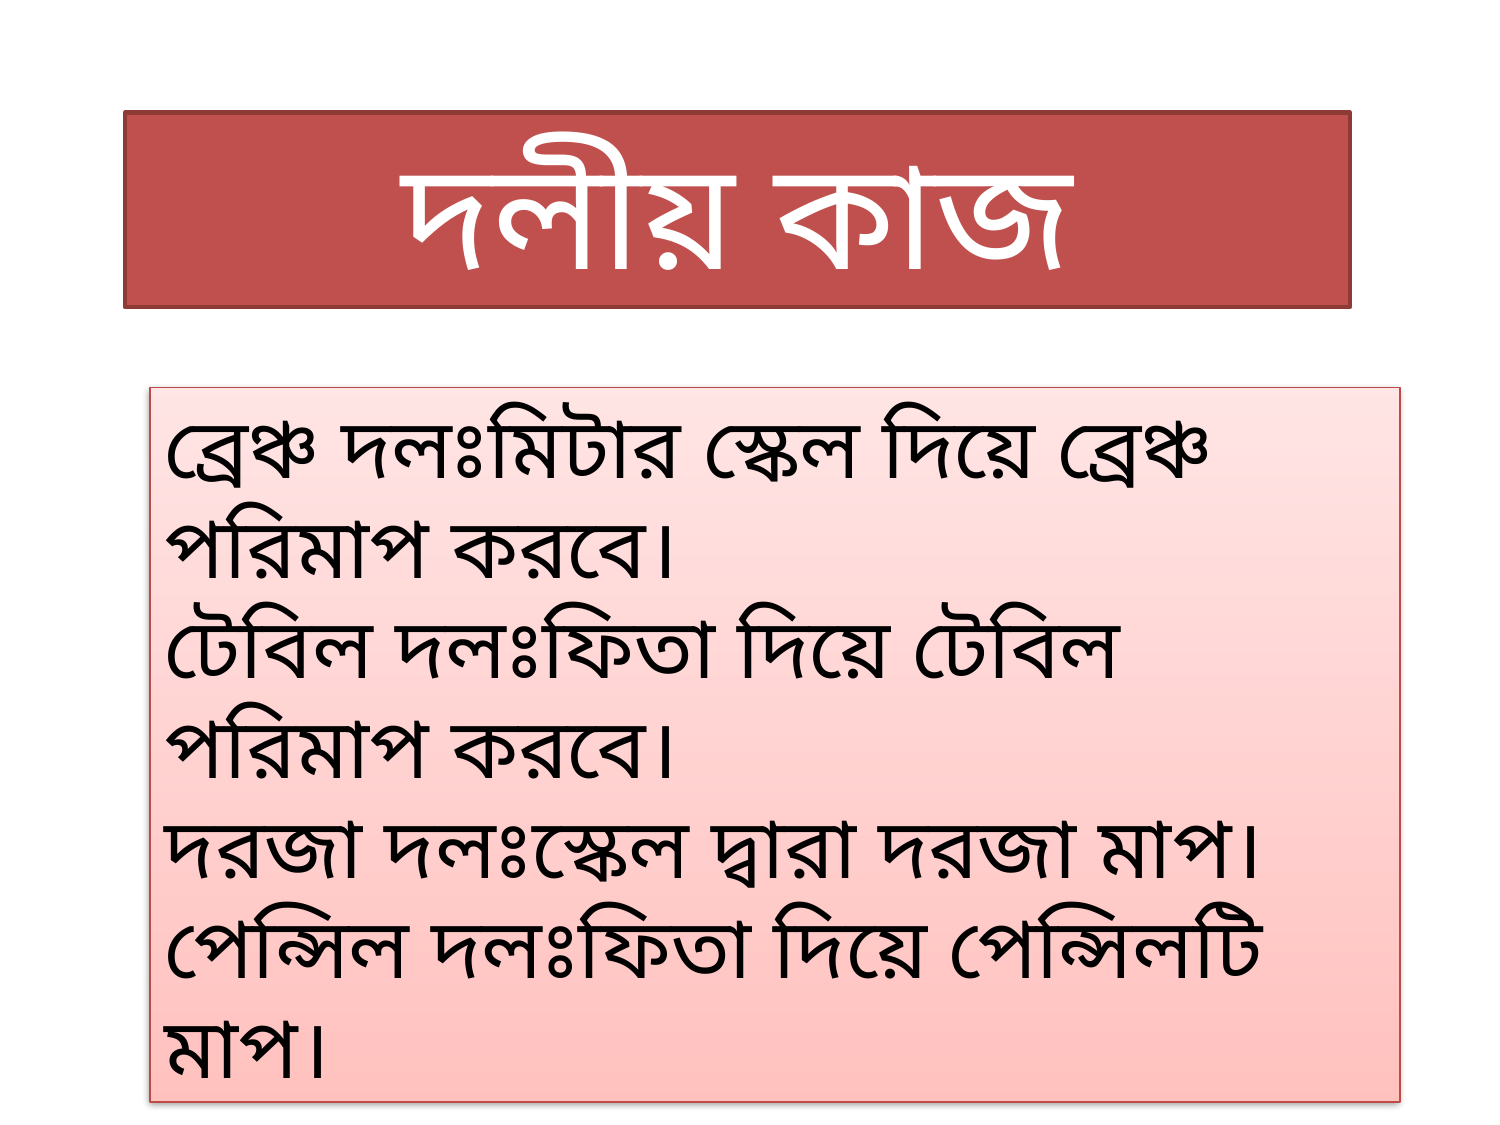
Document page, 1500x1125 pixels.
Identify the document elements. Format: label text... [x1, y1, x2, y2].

text_box দলীয় কাজ [123, 110, 1352, 309]
text_box ব্রেঞ্চ দলঃমিটার স্কেল দিয়ে ব্রেঞ্চ পরিমাপ করবে। টেবিল দলঃফিতা দিয়ে টেবিল পরিমাপ করবে। দরজা দলঃস্কেল দ্বারা দরজা মাপ। পেন্সিল দলঃফিতা দিয়ে পেন্সিলটি মাপ। [149, 387, 1401, 1103]
